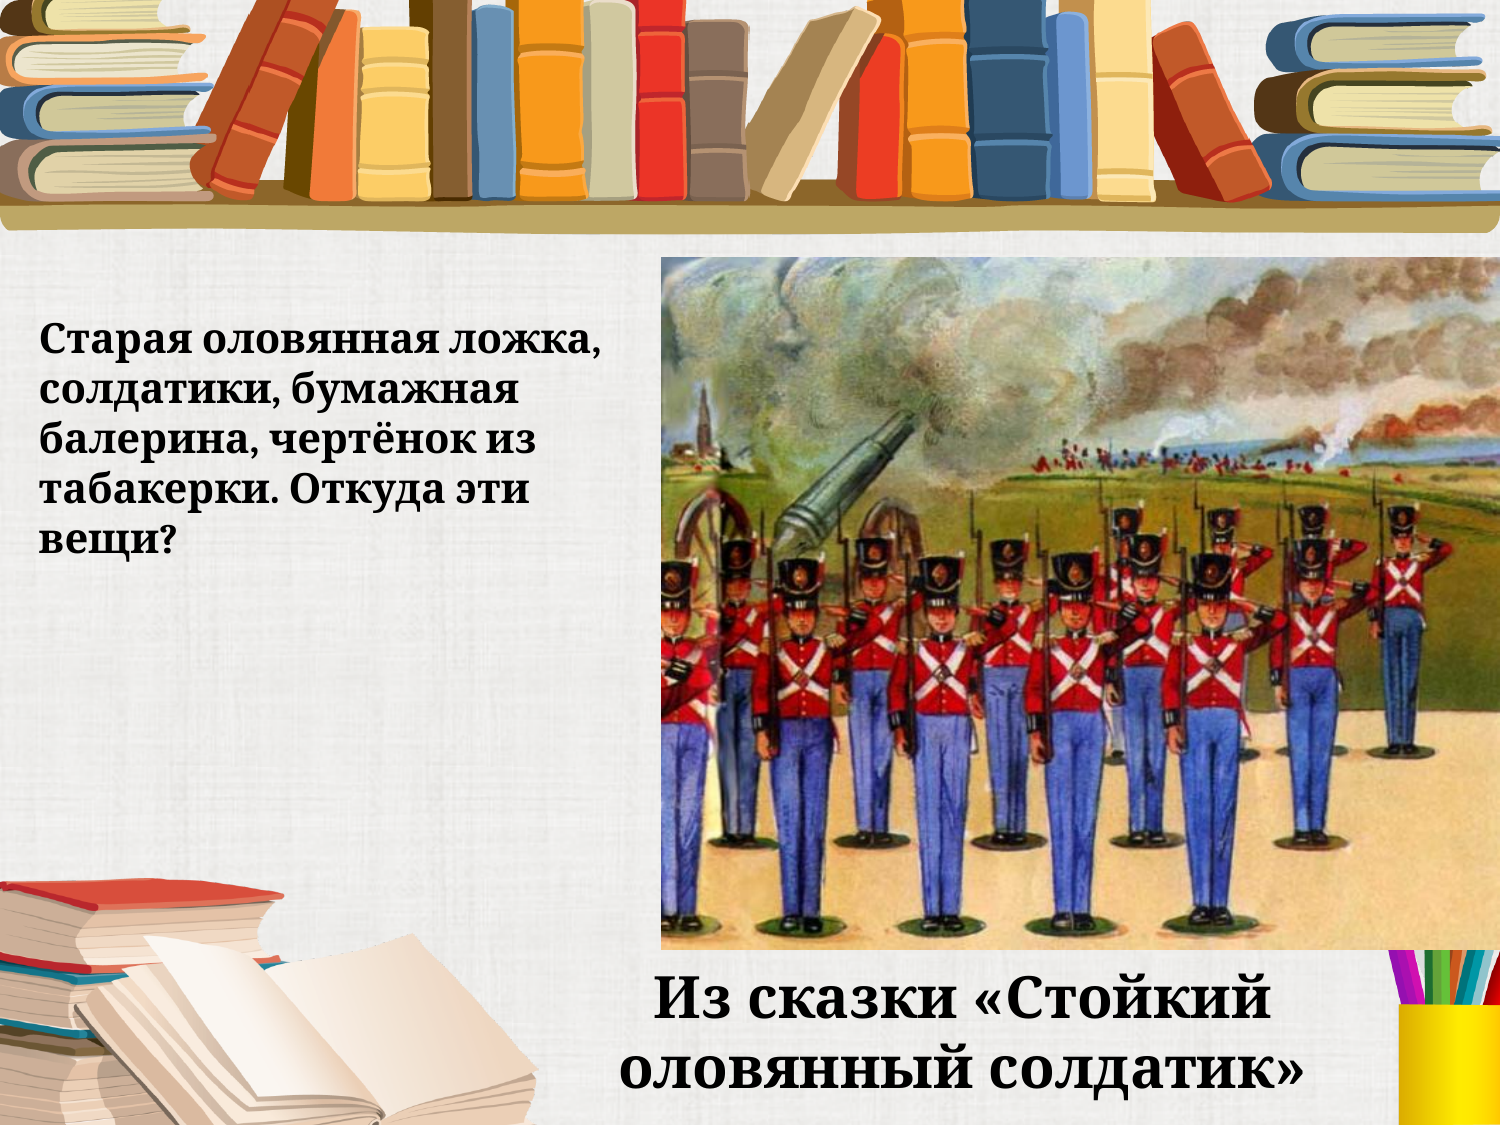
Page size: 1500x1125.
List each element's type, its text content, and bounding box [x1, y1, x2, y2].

picture [0, 878, 539, 1125]
text_box Из сказки «Стойкий оловянный солдатик» [513, 952, 1412, 1076]
list Старая оловянная ложка, солдатики, бумажная балерина, чертёнок из табакерки. Откуда эти вещи? [23, 304, 656, 914]
picture [0, 0, 1500, 235]
picture [1347, 950, 1500, 1125]
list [661, 257, 1500, 950]
